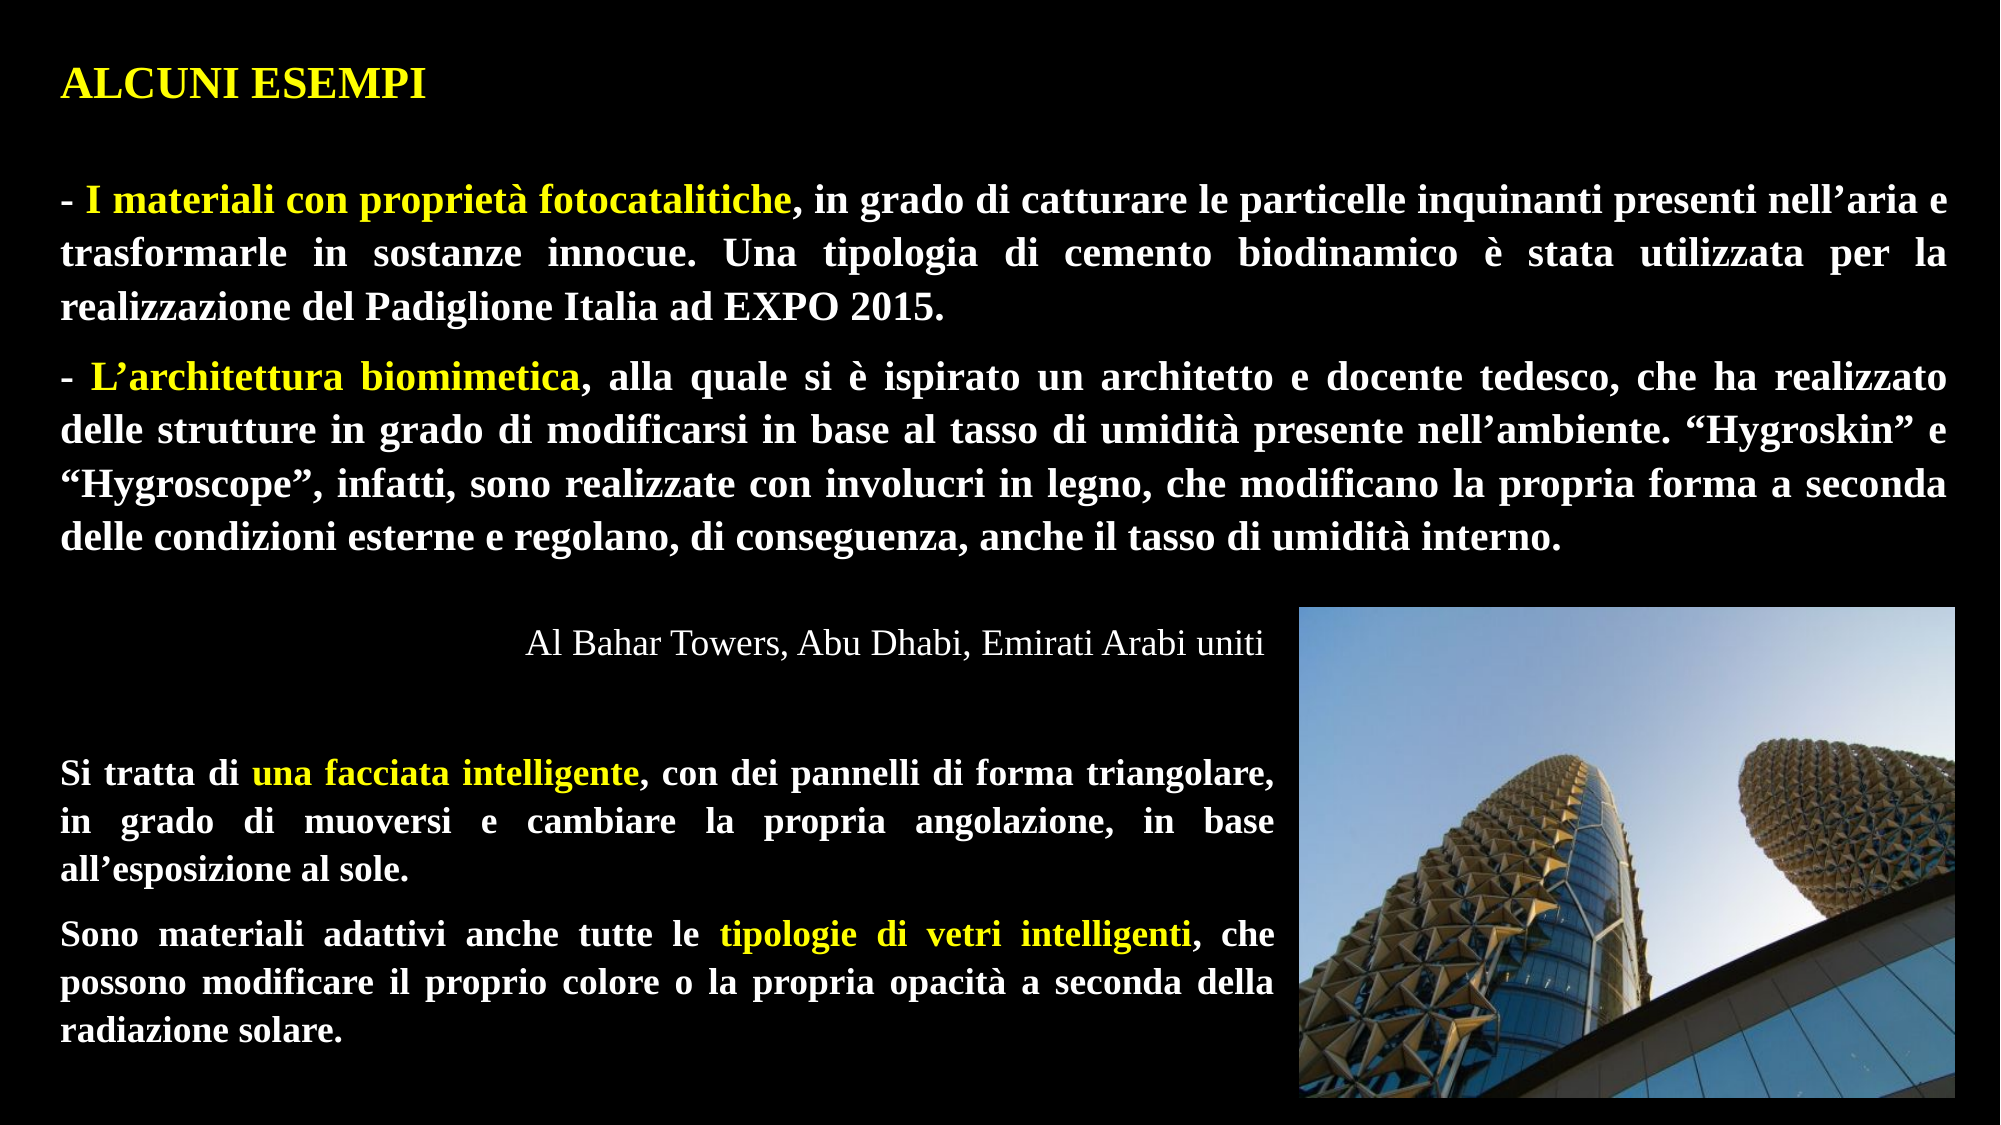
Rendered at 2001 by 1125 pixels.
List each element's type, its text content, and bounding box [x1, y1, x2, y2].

picture [1299, 607, 1955, 1098]
text_box Al Bahar Towers, Abu Dhabi, Emirati Arabi uniti Si tratta di una facciata intelligente, con dei pannelli di forma triangolare, in grado di muoversi e cambiare la propria angolazione, in base all’esposizione al sole. Sono materiali adattivi anche tutte le tipologie di vetri intelligenti, che possono modificare il proprio colore o la propria opacità a seconda della radiazione solare. [45, 607, 1291, 1058]
text_box ALCUNI ESEMPI - I materiali con proprietà fotocatalitiche, in grado di catturare le particelle inquinanti presenti nell’aria e trasformarle in sostanze innocue. Una tipologia di cemento biodinamico è stata utilizzata per la realizzazione del Padiglione Italia ad EXPO 2015. - L’architettura biomimetica, alla quale si è ispirato un architetto e docente tedesco, che ha realizzato delle strutture in grado di modificarsi in base al tasso di umidità presente nell’ambiente. “Hygroskin” e “Hygroscope”, infatti, sono realizzate con involucri in legno, che modificano la propria forma a seconda delle condizioni esterne e regolano, di conseguenza, anche il tasso di umidità interno. [45, 41, 1964, 567]
